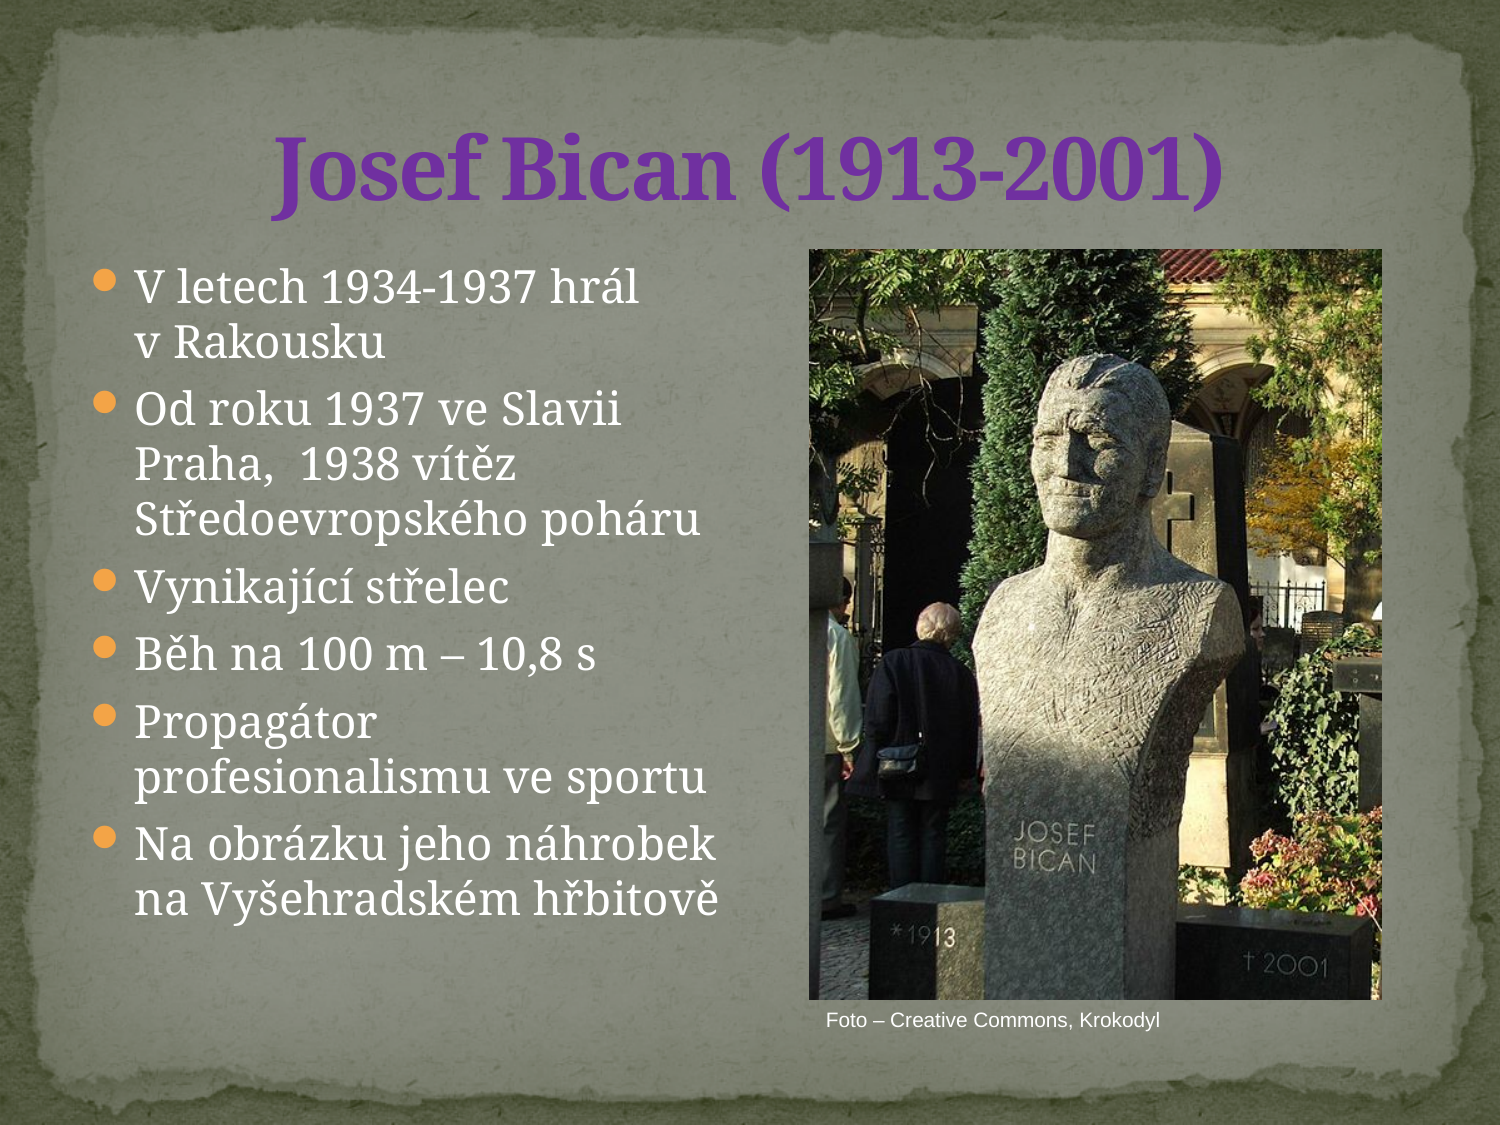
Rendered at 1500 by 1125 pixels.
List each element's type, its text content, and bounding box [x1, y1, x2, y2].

title Josef Bican (1913-2001) [74, 24, 1425, 225]
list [812, 252, 1381, 1000]
text_box Foto – Creative Commons, Krokodyl [811, 1007, 1175, 1040]
list V letech 1934-1937 hrál v Rakousku Od roku 1937 ve Slavii Praha, 1938 vítěz Středoevropského poháru Vynikající střelec Běh na 100 m – 10,8 s Propagátor profesionalismu ve sportu Na obrázku jeho náhrobek na Vyšehradském hřbitově [74, 249, 742, 1001]
